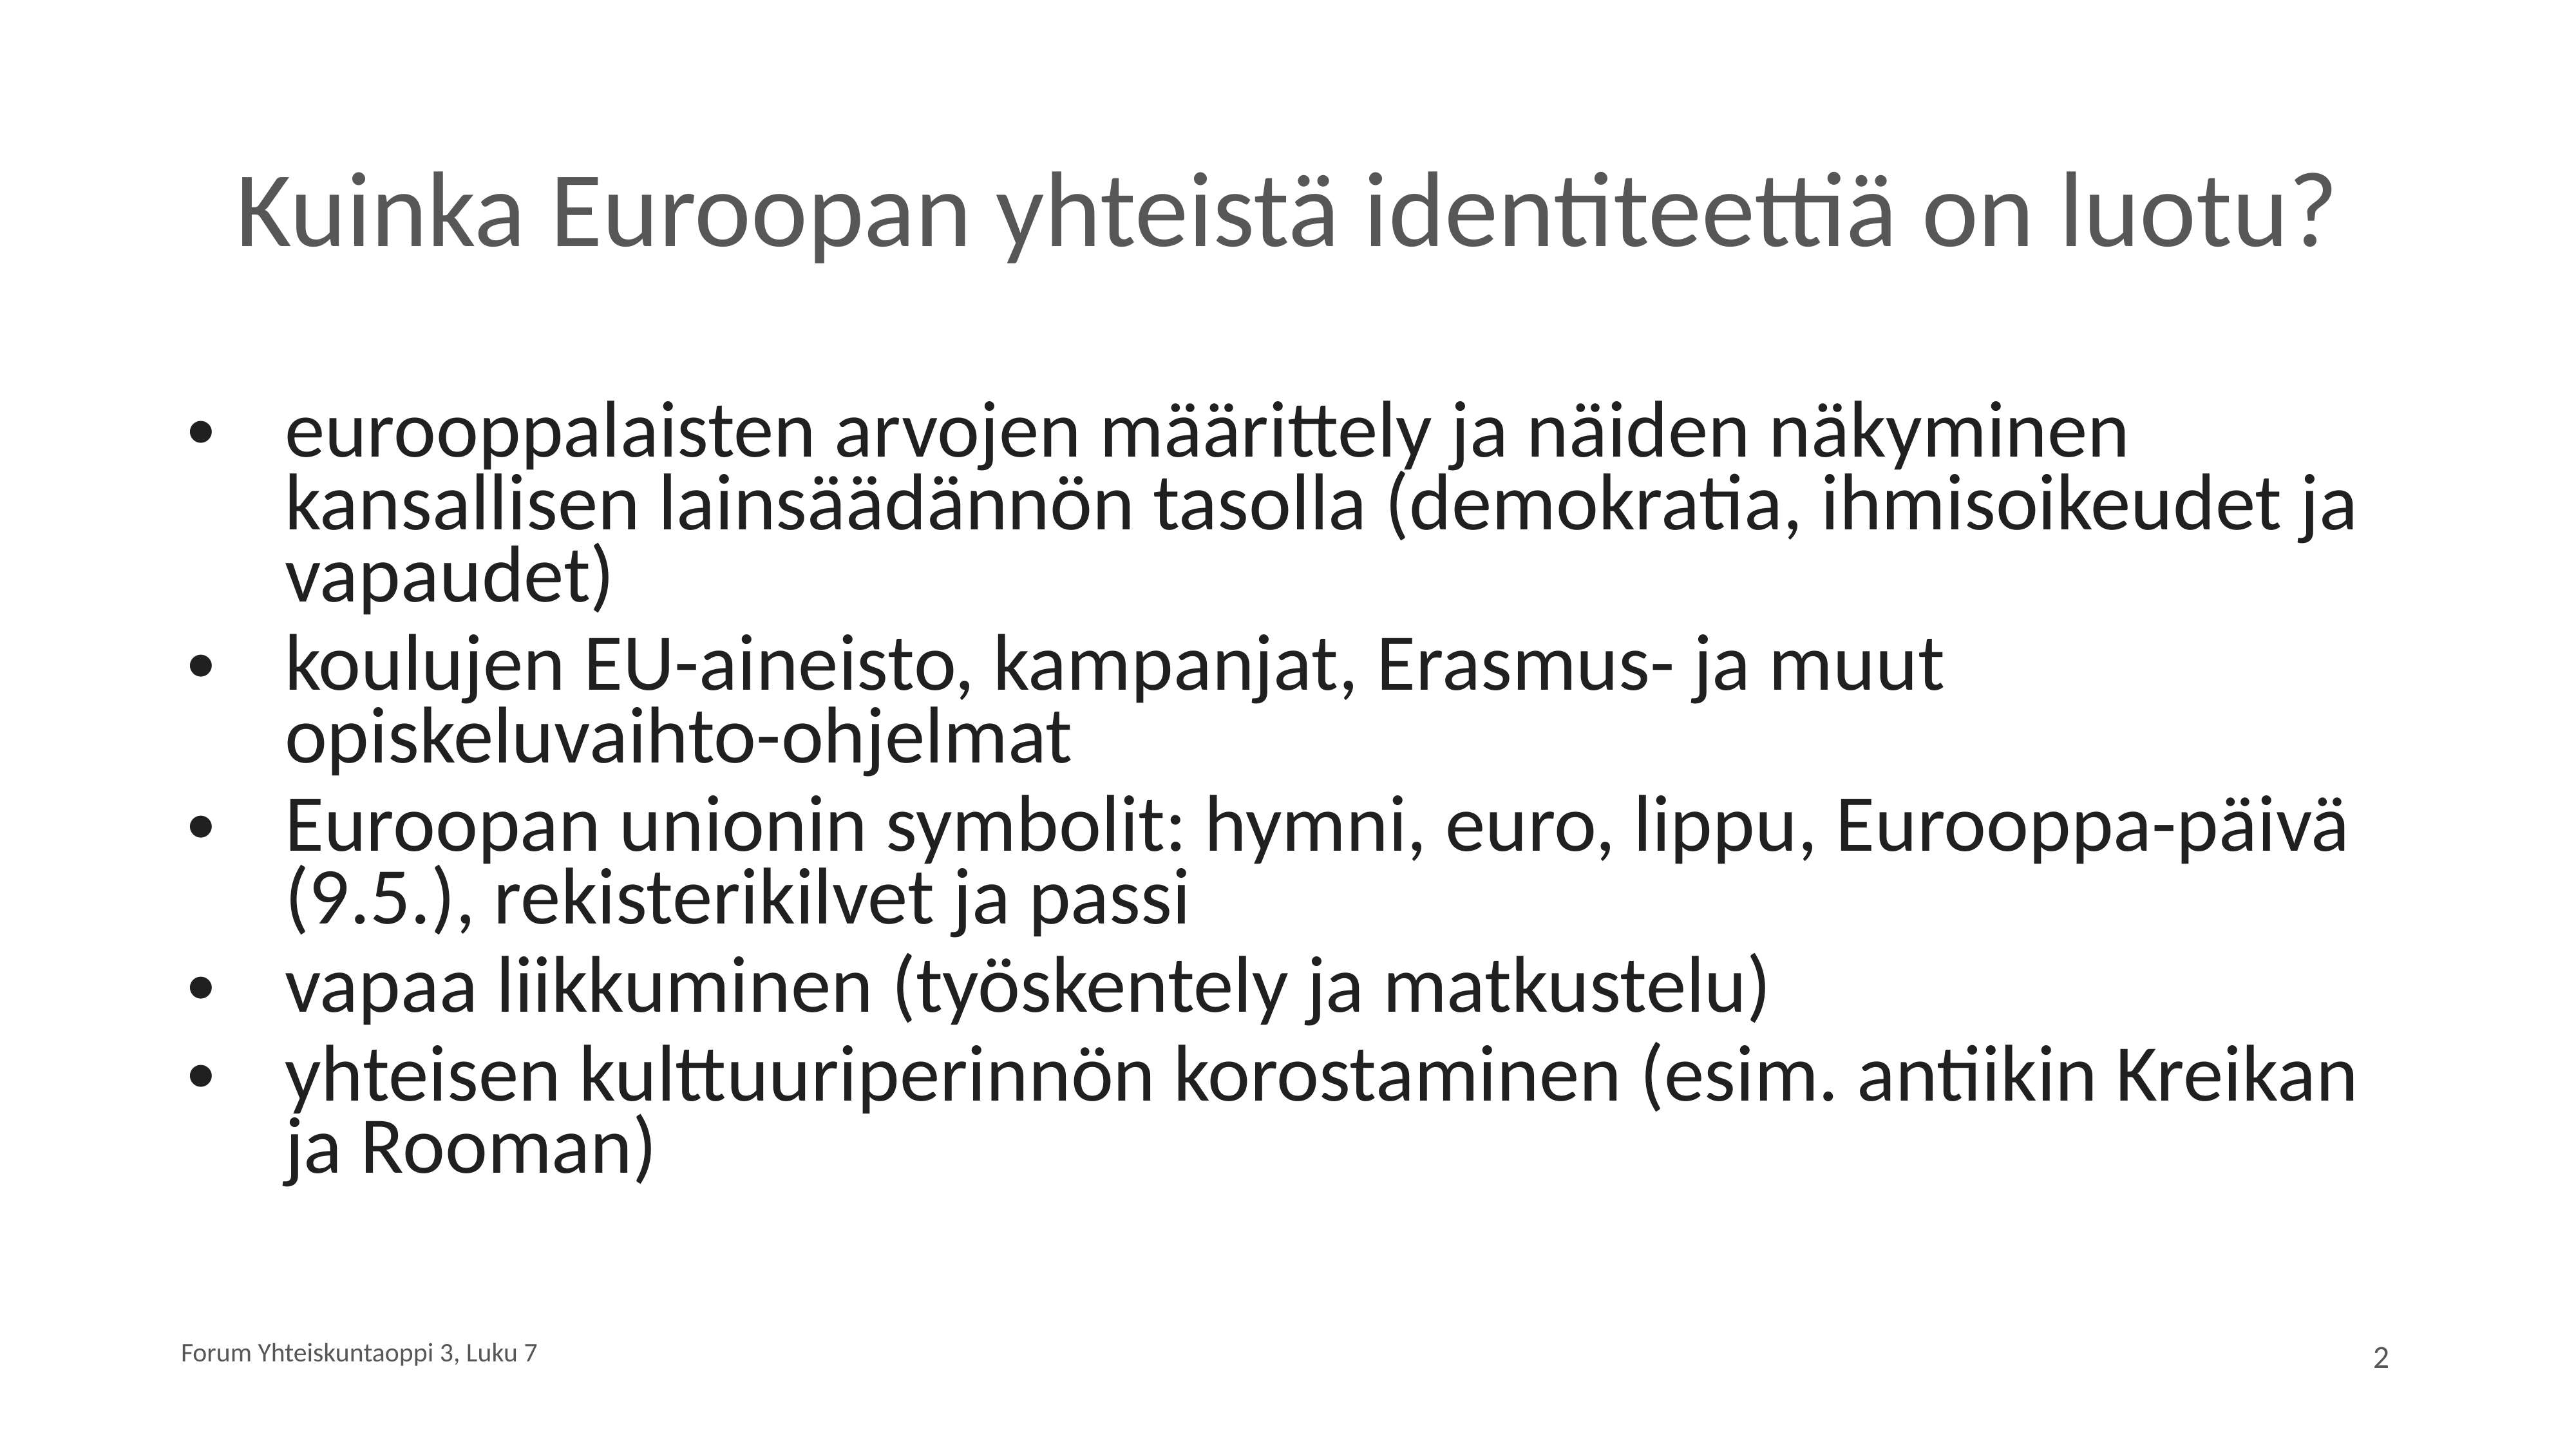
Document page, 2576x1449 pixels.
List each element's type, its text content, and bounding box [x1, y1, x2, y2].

footer Forum Yhteiskuntaoppi 3, Luku 7 [171, 1294, 1041, 1372]
list eurooppalaisten arvojen määrittely ja näiden näkyminen kansallisen lainsäädännön tasolla (demokratia, ihmisoikeudet ja vapaudet) koulujen EU-aineisto, kampanjat, Erasmus- ja muut opiskeluvaihto-ohjelmat Euroopan unionin symbolit: hymni, euro, lippu, Eurooppa-päivä (9.5.), rekisterikilvet ja passi vapaa liikkuminen (työskentely ja matkustelu) yhteisen kulttuuriperinnön korostaminen (esim. antiikin Kreikan ja Rooman) [177, 393, 2399, 1255]
title Kuinka Euroopan yhteistä identiteettiä on luotu? [177, 77, 2399, 357]
slide_number 2 [1819, 1302, 2399, 1380]
